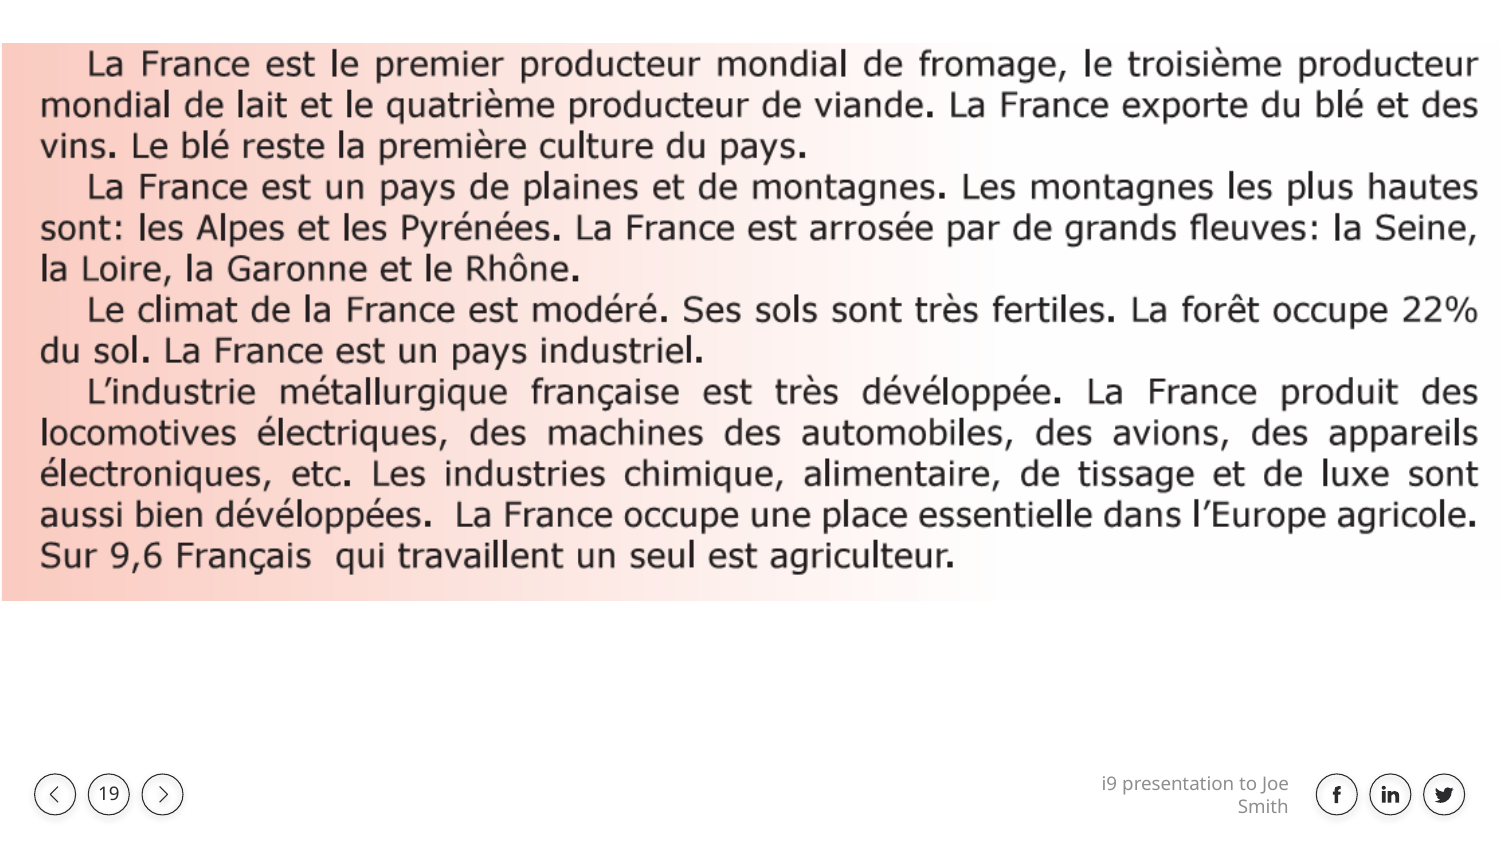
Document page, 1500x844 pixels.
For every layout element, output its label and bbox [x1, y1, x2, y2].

picture [1, 43, 1500, 601]
